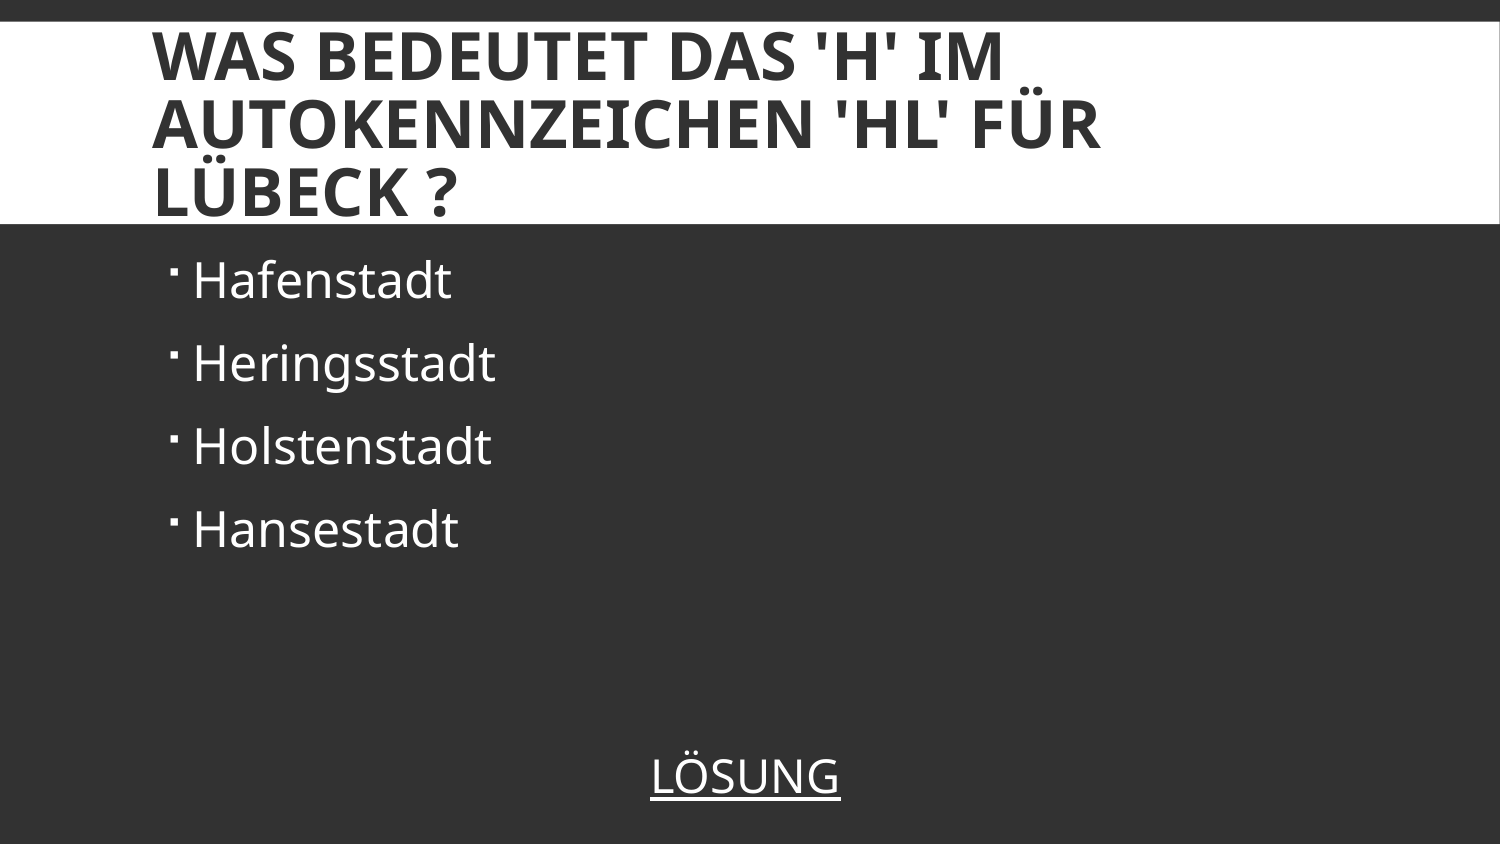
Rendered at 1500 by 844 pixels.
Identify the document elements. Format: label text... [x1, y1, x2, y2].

text_box LÖSUNG [639, 741, 861, 789]
title Was bedeutet das 'H' im Autokennzeichen 'HL' für Lübeck ? [137, 34, 1352, 221]
list Hafenstadt Heringsstadt Holstenstadt Hansestadt [147, 247, 1352, 765]
